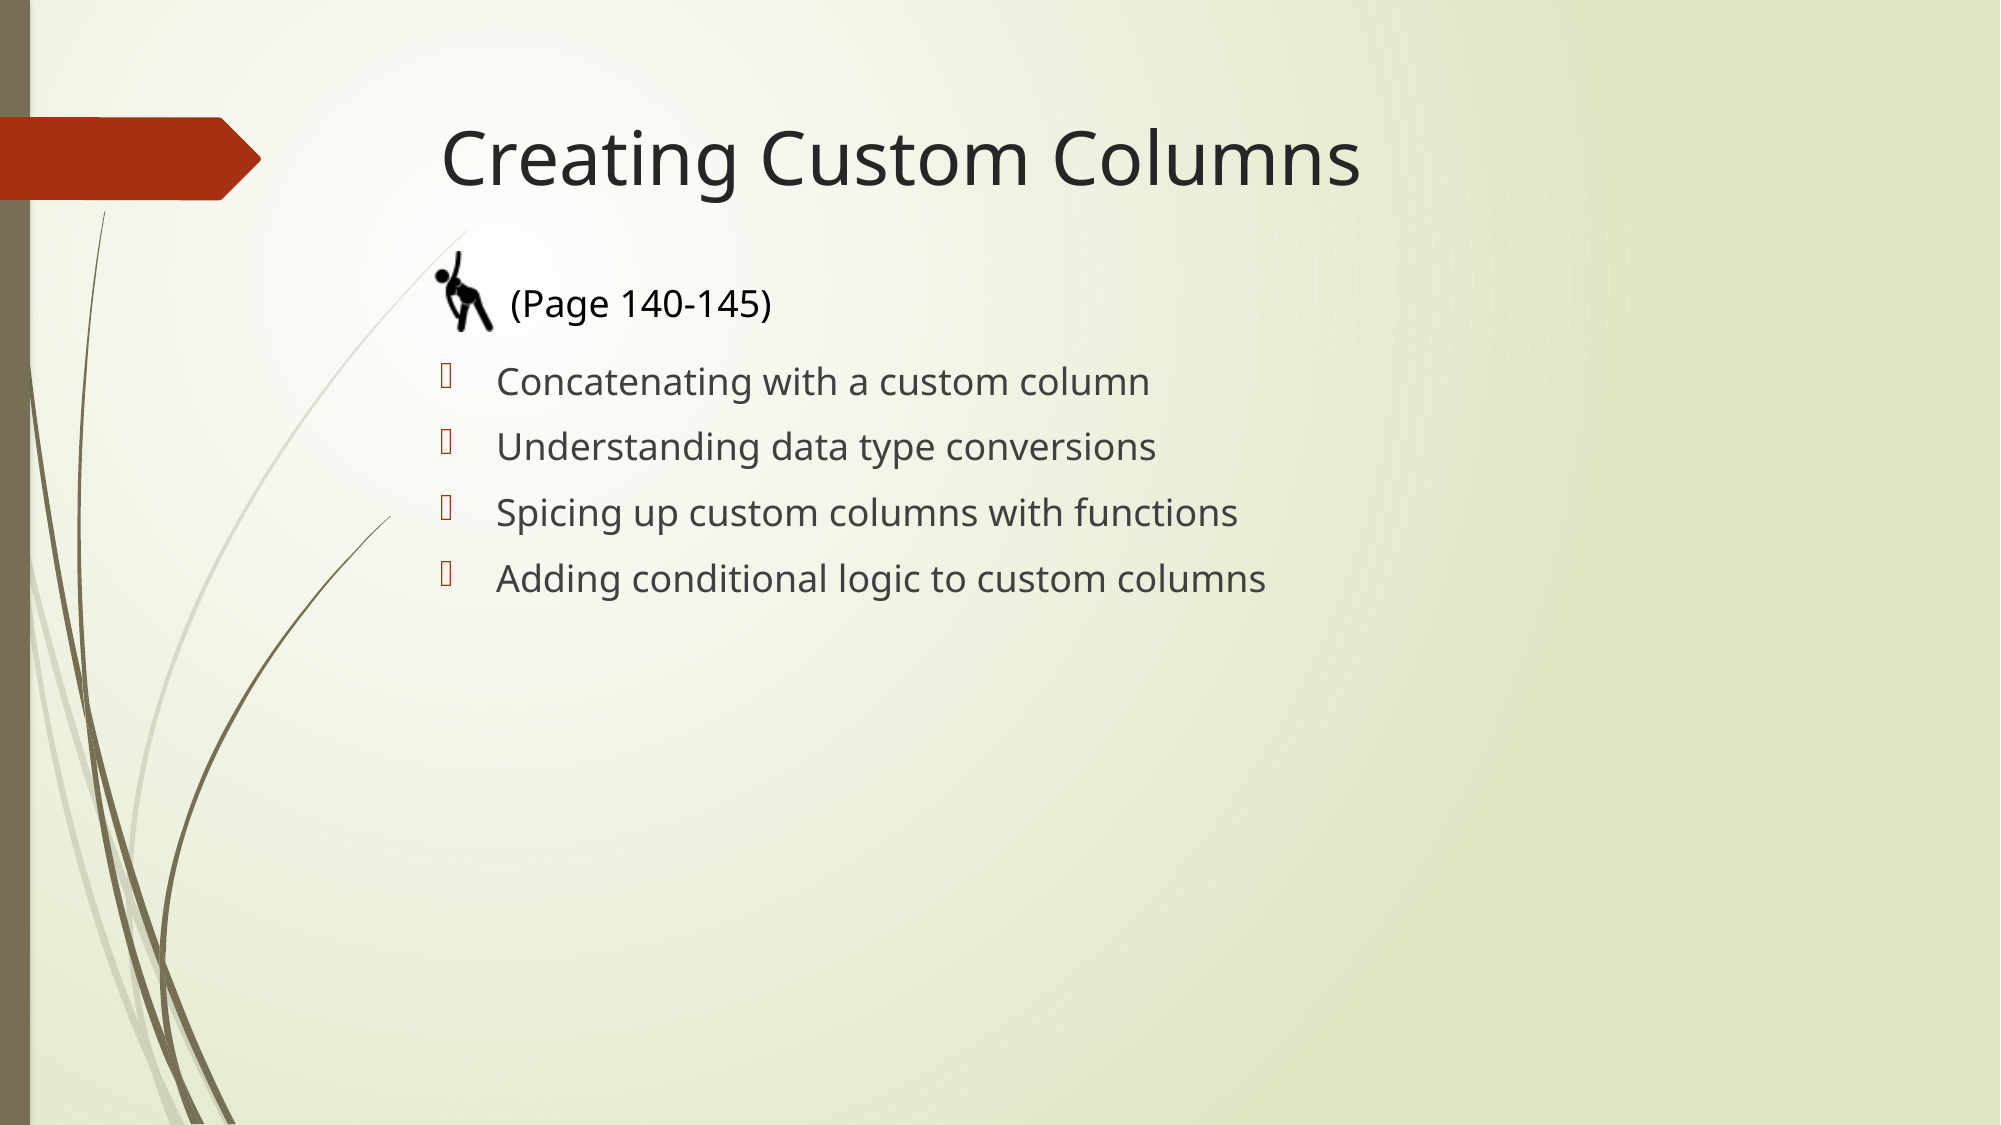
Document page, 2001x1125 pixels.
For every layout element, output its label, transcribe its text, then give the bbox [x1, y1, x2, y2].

text_box (Page 140-145) [509, 272, 787, 332]
title Creating Custom Columns [425, 102, 1949, 313]
picture [424, 251, 505, 332]
list Concatenating with a custom column Understanding data type conversions Spicing up custom columns with functions Adding conditional logic to custom columns [424, 350, 1888, 970]
